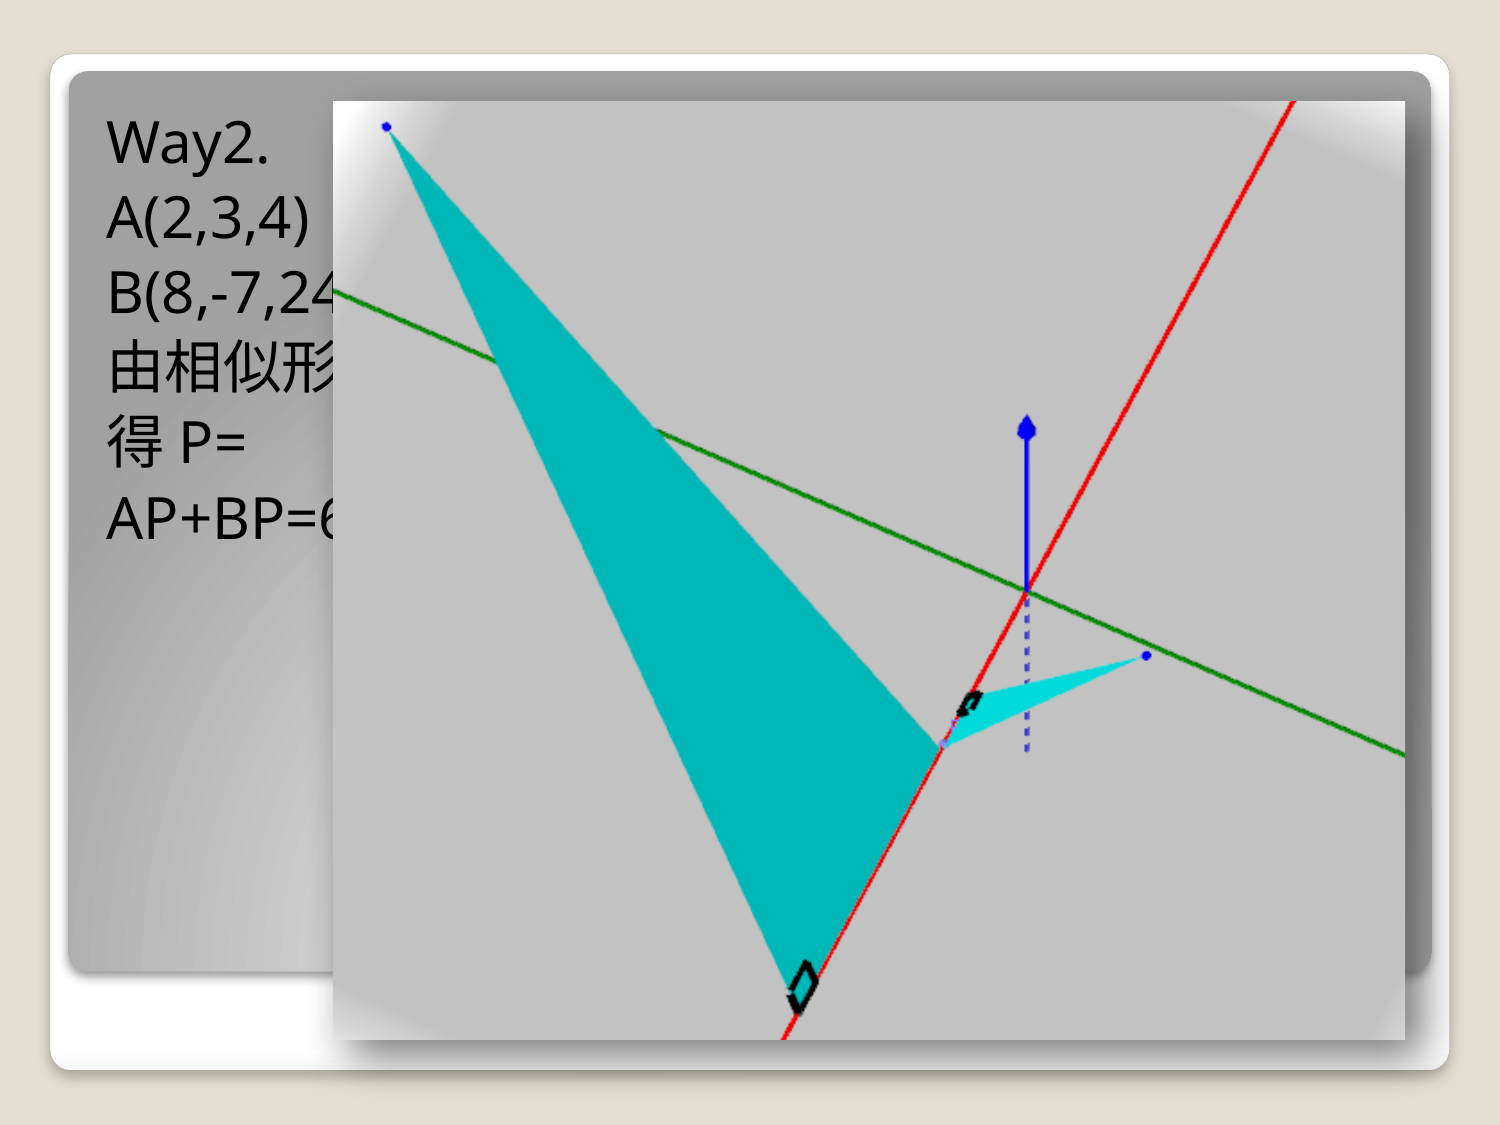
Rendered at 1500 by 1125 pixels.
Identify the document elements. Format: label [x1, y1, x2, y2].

picture [332, 101, 1406, 1040]
